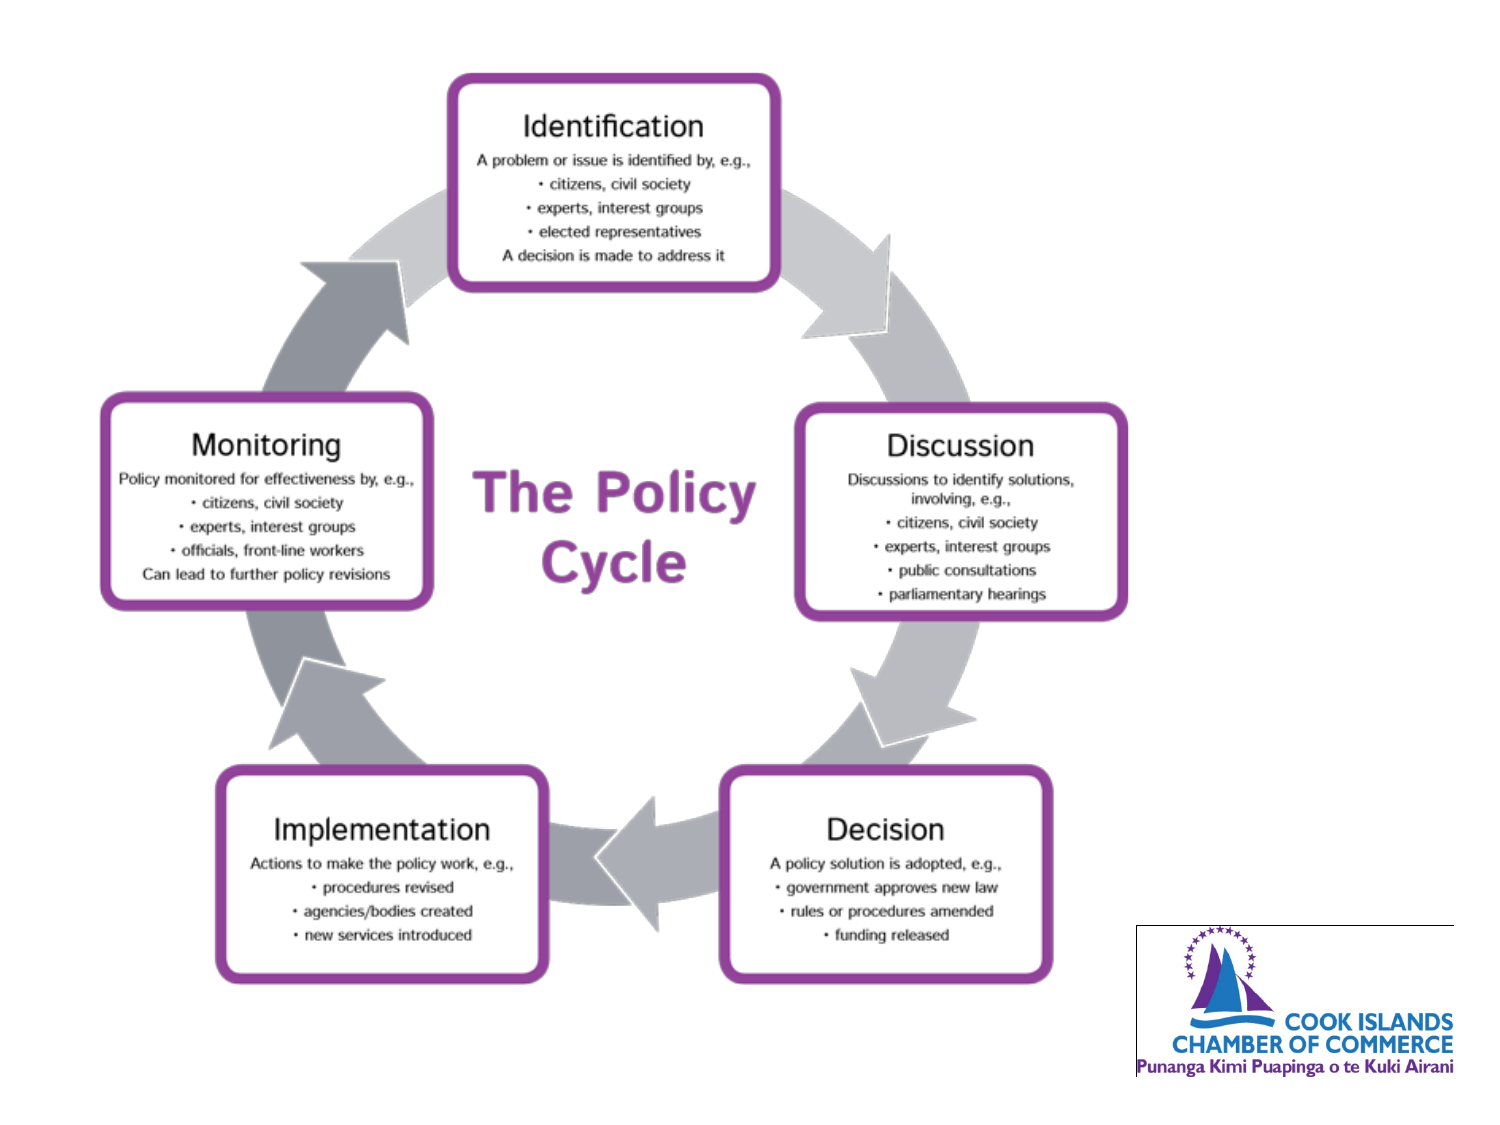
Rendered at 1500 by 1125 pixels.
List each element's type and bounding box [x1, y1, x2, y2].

picture [1136, 925, 1454, 1078]
list [81, 70, 1147, 987]
